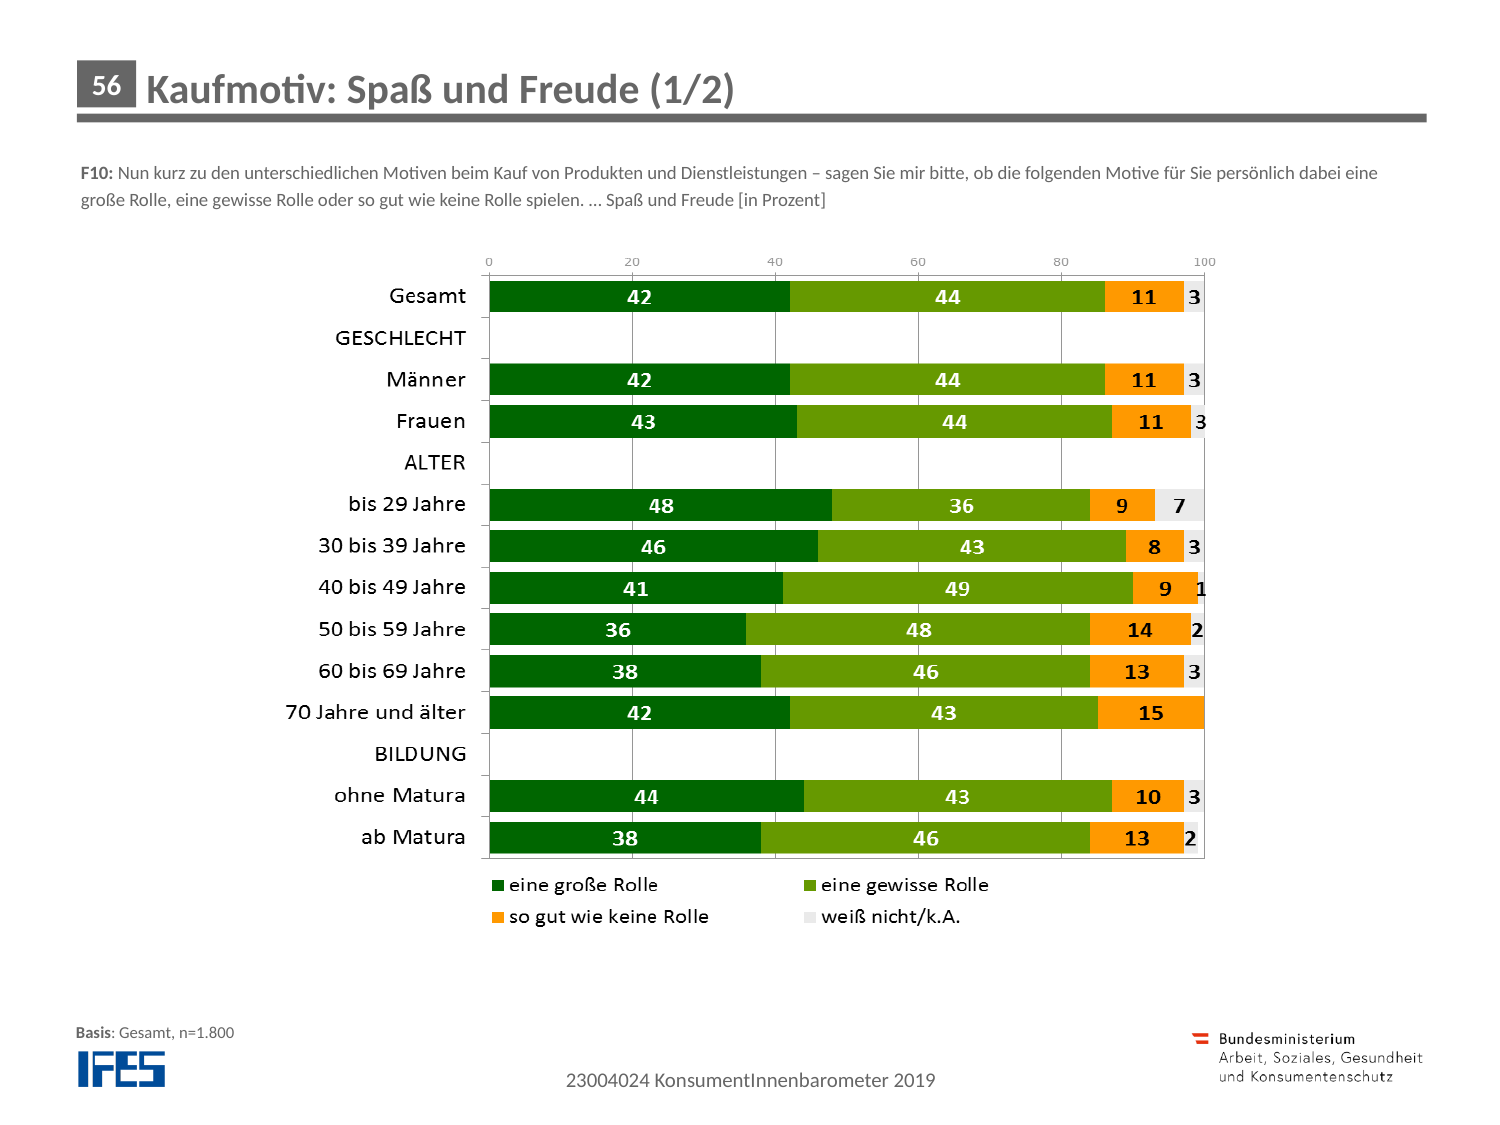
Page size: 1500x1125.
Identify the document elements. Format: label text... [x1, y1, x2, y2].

picture [1181, 1022, 1433, 1092]
picture [78, 1051, 165, 1087]
picture [97, 221, 1283, 936]
text_box F10: Nun kurz zu den unterschiedlichen Motiven beim Kauf von Produkten und Dienstleistungen – sagen Sie mir bitte, ob die folgenden Motive für Sie persönlich dabei eine große Rolle, eine gewisse Rolle oder so gut wie keine Rolle spielen. … Spaß und Freude [in Prozent] [66, 148, 1419, 182]
text_box Basis: Gesamt, n=1.800 [61, 1014, 1362, 1050]
title Kaufmotiv: Spaß und Freude (1/2) Dienstleistungen [131, 54, 1433, 125]
